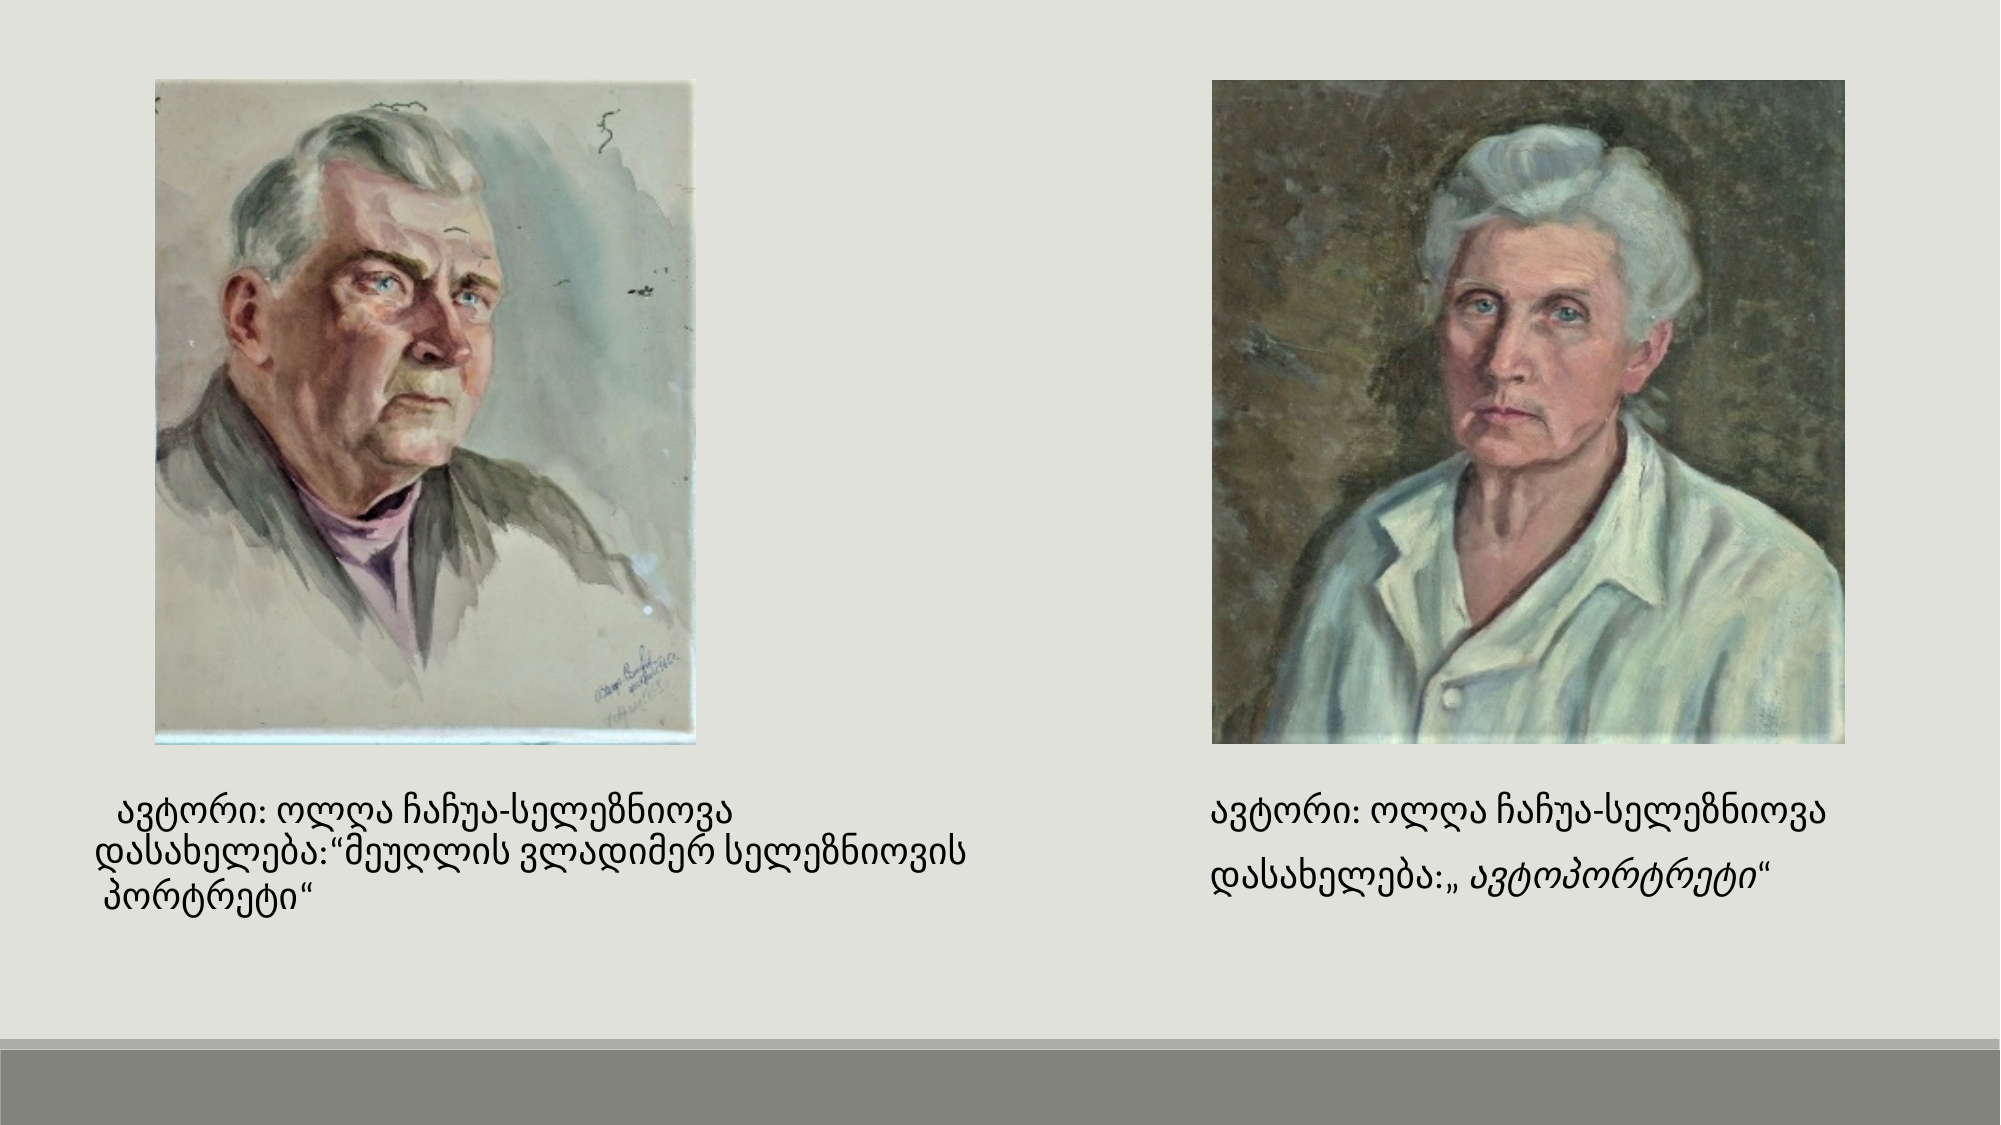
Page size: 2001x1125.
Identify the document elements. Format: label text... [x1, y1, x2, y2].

text_box ავტორი: ოლღა ჩაჩუა-სელეზნიოვა დასახელება:„ ავტოპორტრეტი“ [1195, 775, 2000, 904]
text_box ავტორი: ოლღა ჩაჩუა-სელეზნიოვა [101, 775, 958, 819]
picture [154, 78, 697, 746]
picture [1212, 79, 1846, 745]
text_box დასახელება:“მეუღლის ვლადიმერ სელეზნიოვის პორტრეტი“ [79, 819, 983, 925]
